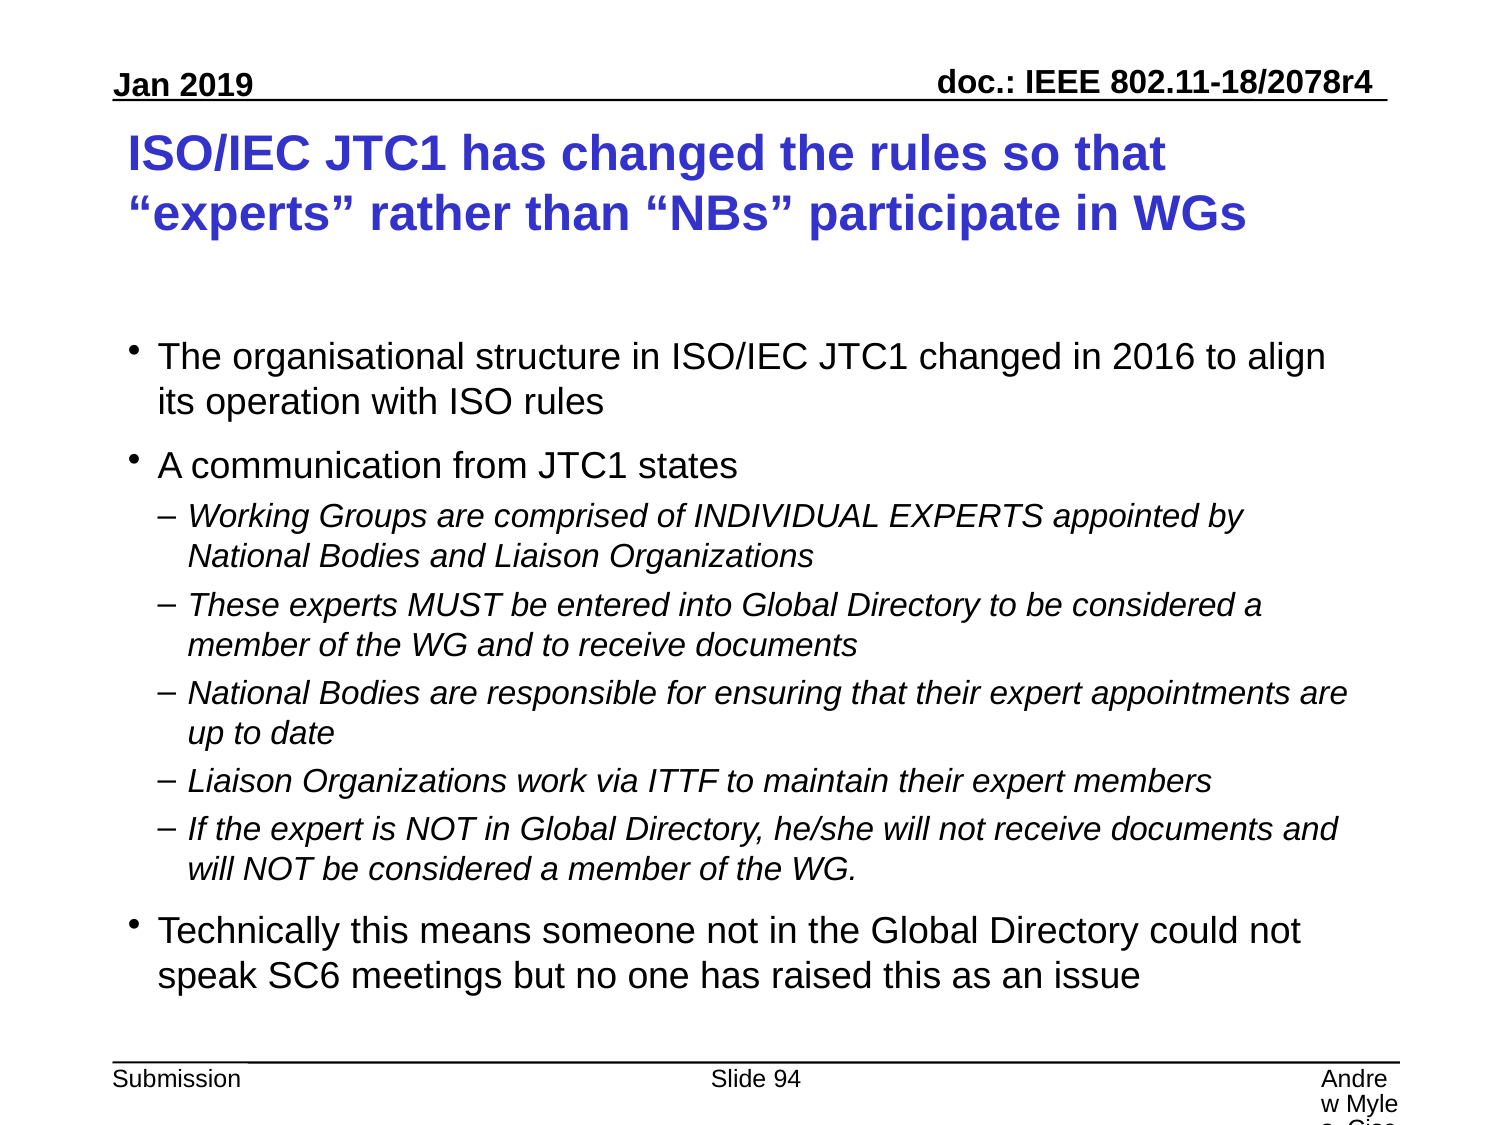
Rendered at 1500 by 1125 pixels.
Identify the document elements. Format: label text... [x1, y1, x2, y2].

footer Andrew Myles, Cisco [1320, 1061, 1402, 1093]
list The organisational structure in ISO/IEC JTC1 changed in 2016 to align its operation with ISO rules A communication from JTC1 states Working Groups are comprised of INDIVIDUAL EXPERTS appointed by National Bodies and Liaison Organizations These experts MUST be entered into Global Directory to be considered a member of the WG and to receive documents National Bodies are responsible for ensuring that their expert appointments are up to date Liaison Organizations work via ITTF to maintain their expert members If the expert is NOT in Global Directory, he/she will not receive documents and will NOT be considered a member of the WG. Technically this means someone not in the Global Directory could not speak SC6 meetings but no one has raised this as an issue [112, 324, 1388, 1000]
slide_number Slide 94 [709, 1061, 803, 1093]
title ISO/IEC JTC1 has changed the rules so that “experts” rather than “NBs” participate in WGs [112, 112, 1388, 288]
